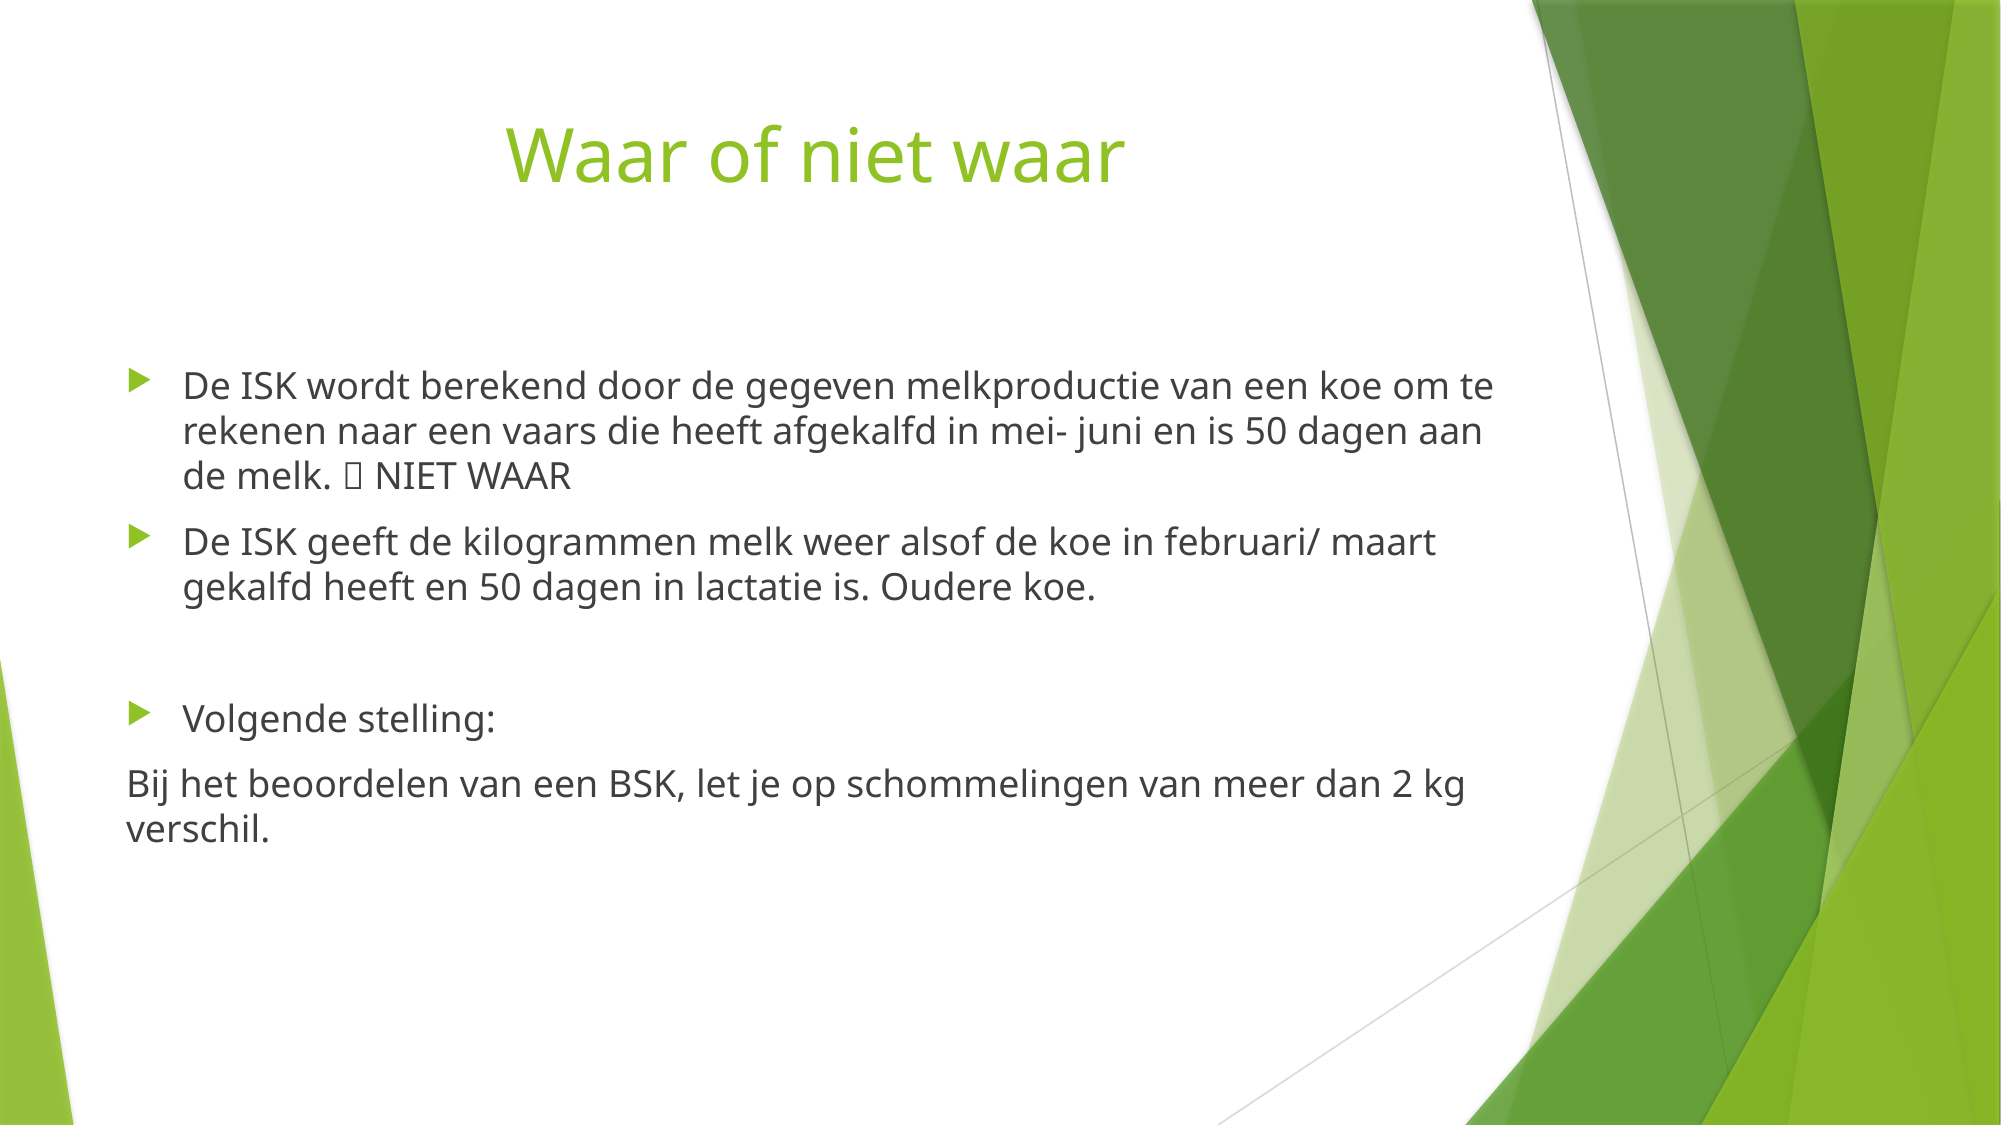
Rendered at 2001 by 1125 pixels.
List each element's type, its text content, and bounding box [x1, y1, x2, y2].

list De ISK wordt berekend door de gegeven melkproductie van een koe om te rekenen naar een vaars die heeft afgekalfd in mei- juni en is 50 dagen aan de melk.  NIET WAAR De ISK geeft de kilogrammen melk weer alsof de koe in februari/ maart gekalfd heeft en 50 dagen in lactatie is. Oudere koe. Volgende stelling: Bij het beoordelen van een BSK, let je op schommelingen van meer dan 2 kg verschil. [111, 354, 1522, 992]
title Waar of niet waar [111, 99, 1522, 317]
